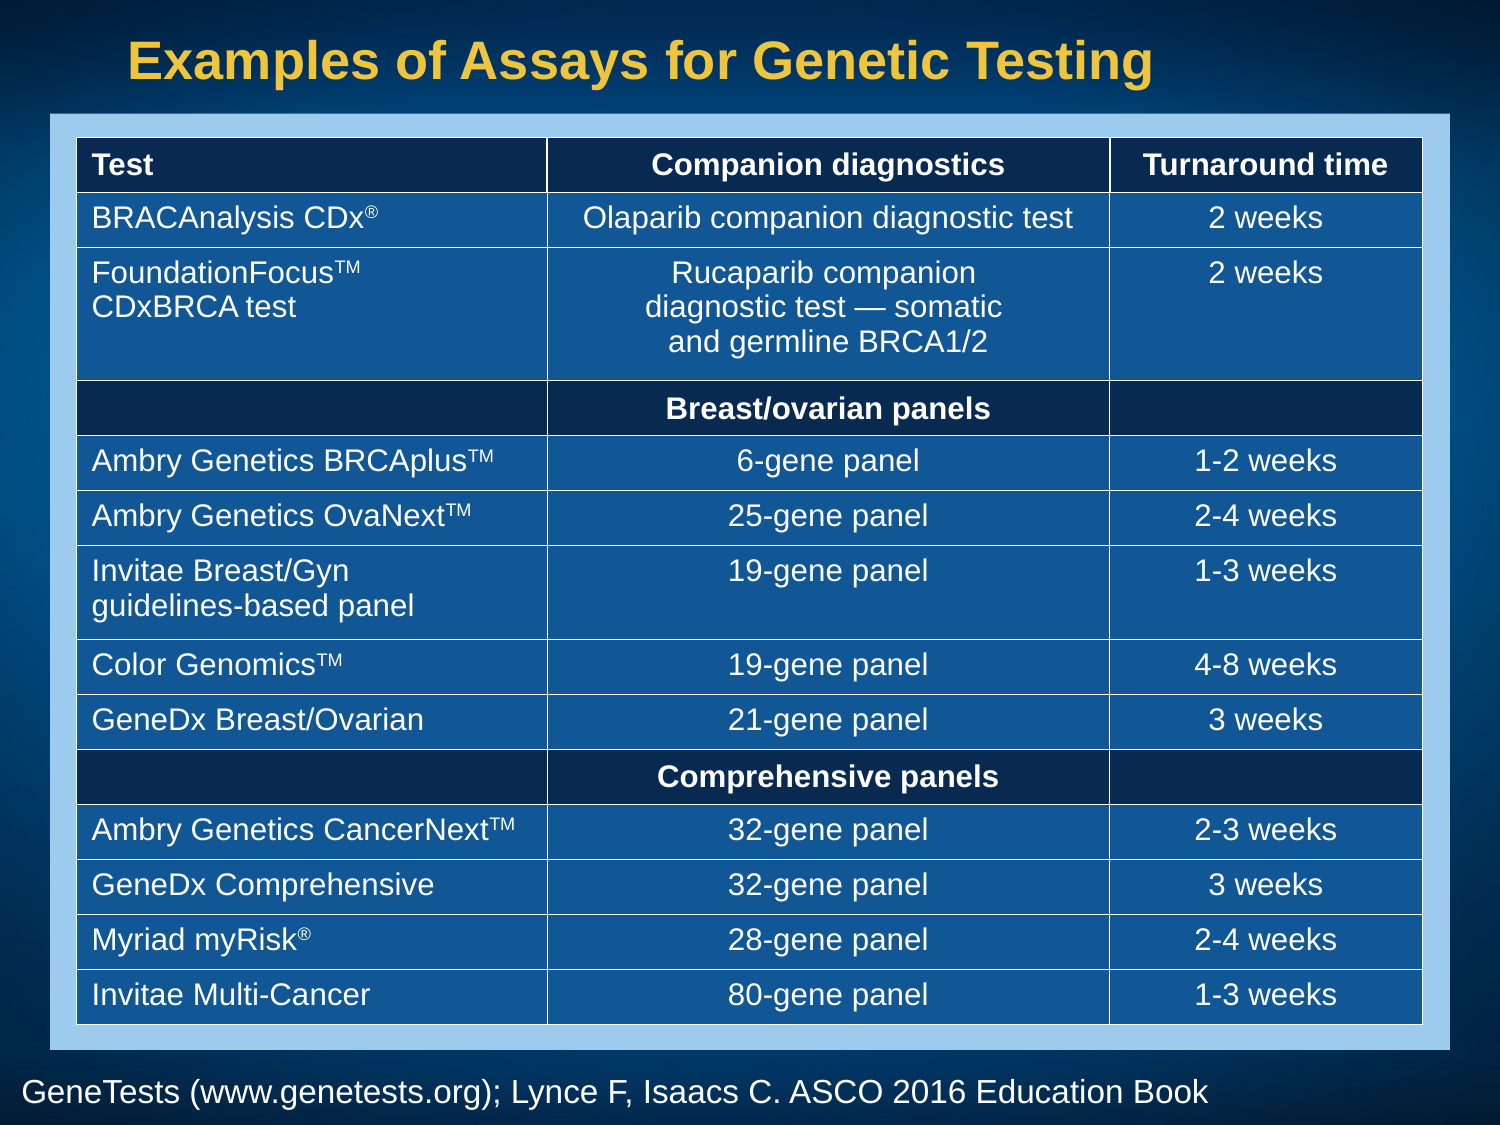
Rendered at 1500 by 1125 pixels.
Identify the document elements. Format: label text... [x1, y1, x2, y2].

table_cell 1-3 weeks [1110, 970, 1422, 1024]
table_cell Ambry Genetics CancerNextTM [77, 805, 547, 859]
table_cell 28-gene panel [548, 915, 1109, 969]
table_header Companion diagnostics [548, 138, 1109, 192]
table_cell 3 weeks [1110, 695, 1422, 749]
table_cell GeneDx Comprehensive [77, 860, 547, 914]
table_cell Comprehensive panels [548, 750, 1109, 804]
text_box GeneTests (www.genetests.org); Lynce F, Isaacs C. ASCO 2016 Education Book [6, 1062, 1226, 1118]
table_cell [77, 750, 547, 804]
table_cell Myriad myRisk® [77, 915, 547, 969]
table_cell BRACAnalysis CDx® [77, 193, 547, 247]
title Examples of Assays for Genetic Testing [112, 1, 1387, 114]
table_cell 25-gene panel [548, 491, 1109, 545]
table_cell Rucaparib companion diagnostic test — somatic and germline BRCA1/2 [548, 248, 1109, 380]
table_cell GeneDx Breast/Ovarian [77, 695, 547, 749]
table_cell Invitae Breast/Gyn guidelines-based panel [77, 546, 547, 639]
table_cell 19-gene panel [548, 546, 1109, 639]
table_cell [1110, 750, 1422, 804]
table_cell 4-8 weeks [1110, 640, 1422, 694]
text_box [50, 113, 1450, 1050]
table_cell 2-4 weeks [1110, 491, 1422, 545]
table_cell 80-gene panel [548, 970, 1109, 1024]
table_cell Ambry Genetics BRCAplusTM [77, 436, 547, 490]
table_cell 1-2 weeks [1110, 436, 1422, 490]
table_cell 2 weeks [1110, 248, 1422, 380]
table_cell Invitae Multi-Cancer [77, 970, 547, 1024]
table_cell FoundationFocusTM CDxBRCA test [77, 248, 547, 380]
table_header Turnaround time [1111, 138, 1422, 192]
picture [0, 0, 1500, 1125]
table_cell Olaparib companion diagnostic test [548, 193, 1109, 247]
table_cell 2 weeks [1110, 193, 1422, 247]
table_cell 2-4 weeks [1110, 915, 1422, 969]
table_cell [1110, 381, 1422, 435]
table_cell 2-3 weeks [1110, 805, 1422, 859]
table_cell Ambry Genetics OvaNextTM [77, 491, 547, 545]
table_header Test [77, 138, 546, 192]
table_cell 32-gene panel [548, 805, 1109, 859]
table_cell 6-gene panel [548, 436, 1109, 490]
table_cell 3 weeks [1110, 860, 1422, 914]
table_cell Breast/ovarian panels [548, 381, 1109, 435]
table_cell 21-gene panel [548, 695, 1109, 749]
table_cell [77, 381, 547, 435]
table_cell Color GenomicsTM [77, 640, 547, 694]
table_cell 1-3 weeks [1110, 546, 1422, 639]
table_cell 32-gene panel [548, 860, 1109, 914]
table_cell 19-gene panel [548, 640, 1109, 694]
